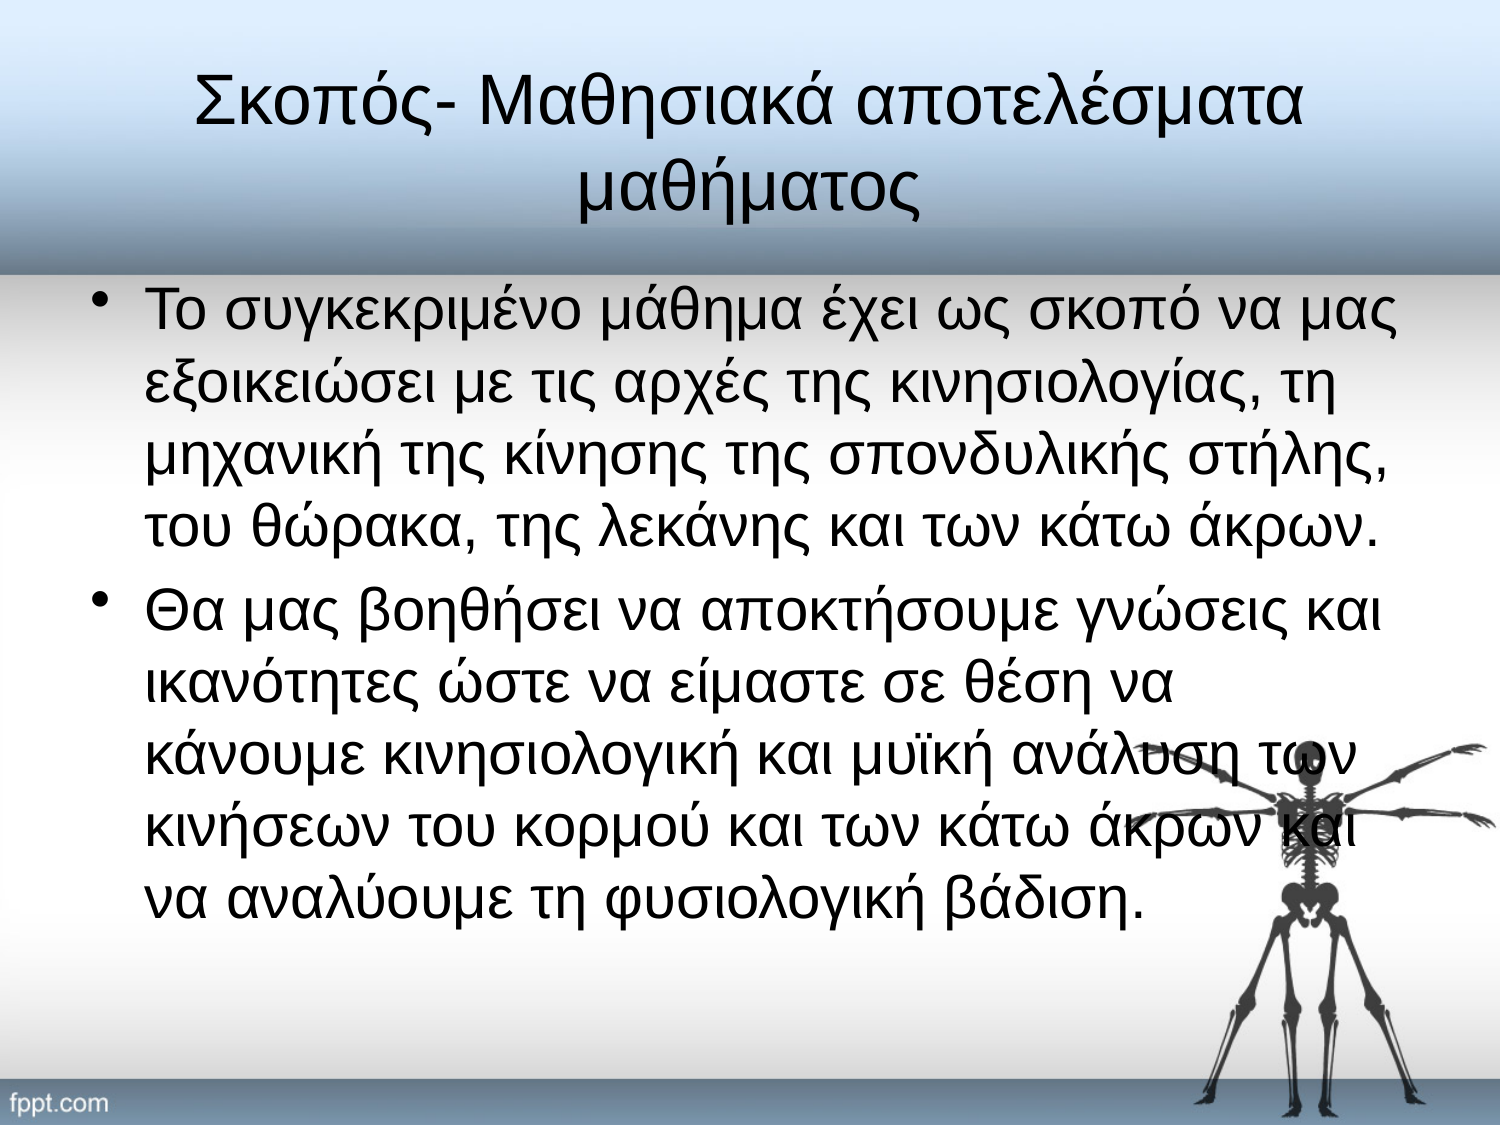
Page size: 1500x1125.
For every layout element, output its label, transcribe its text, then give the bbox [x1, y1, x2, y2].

list Το συγκεκριμένο μάθημα έχει ως σκοπό να μας εξοικειώσει με τις αρχές της κινησιολογίας, τη μηχανική της κίνησης της σπονδυλικής στήλης, του θώρακα, της λεκάνης και των κάτω άκρων. Θα μας βοηθήσει να αποκτήσουμε γνώσεις και ικανότητες ώστε να είμαστε σε θέση να κάνουμε κινησιολογική και μυϊκή ανάλυση των κινήσεων του κορμού και των κάτω άκρων και να αναλύουμε τη φυσιολογική βάδιση. [74, 262, 1426, 1006]
picture [0, 0, 1500, 1125]
title Σκοπός- Μαθησιακά αποτελέσματα μαθήματος [74, 44, 1426, 233]
